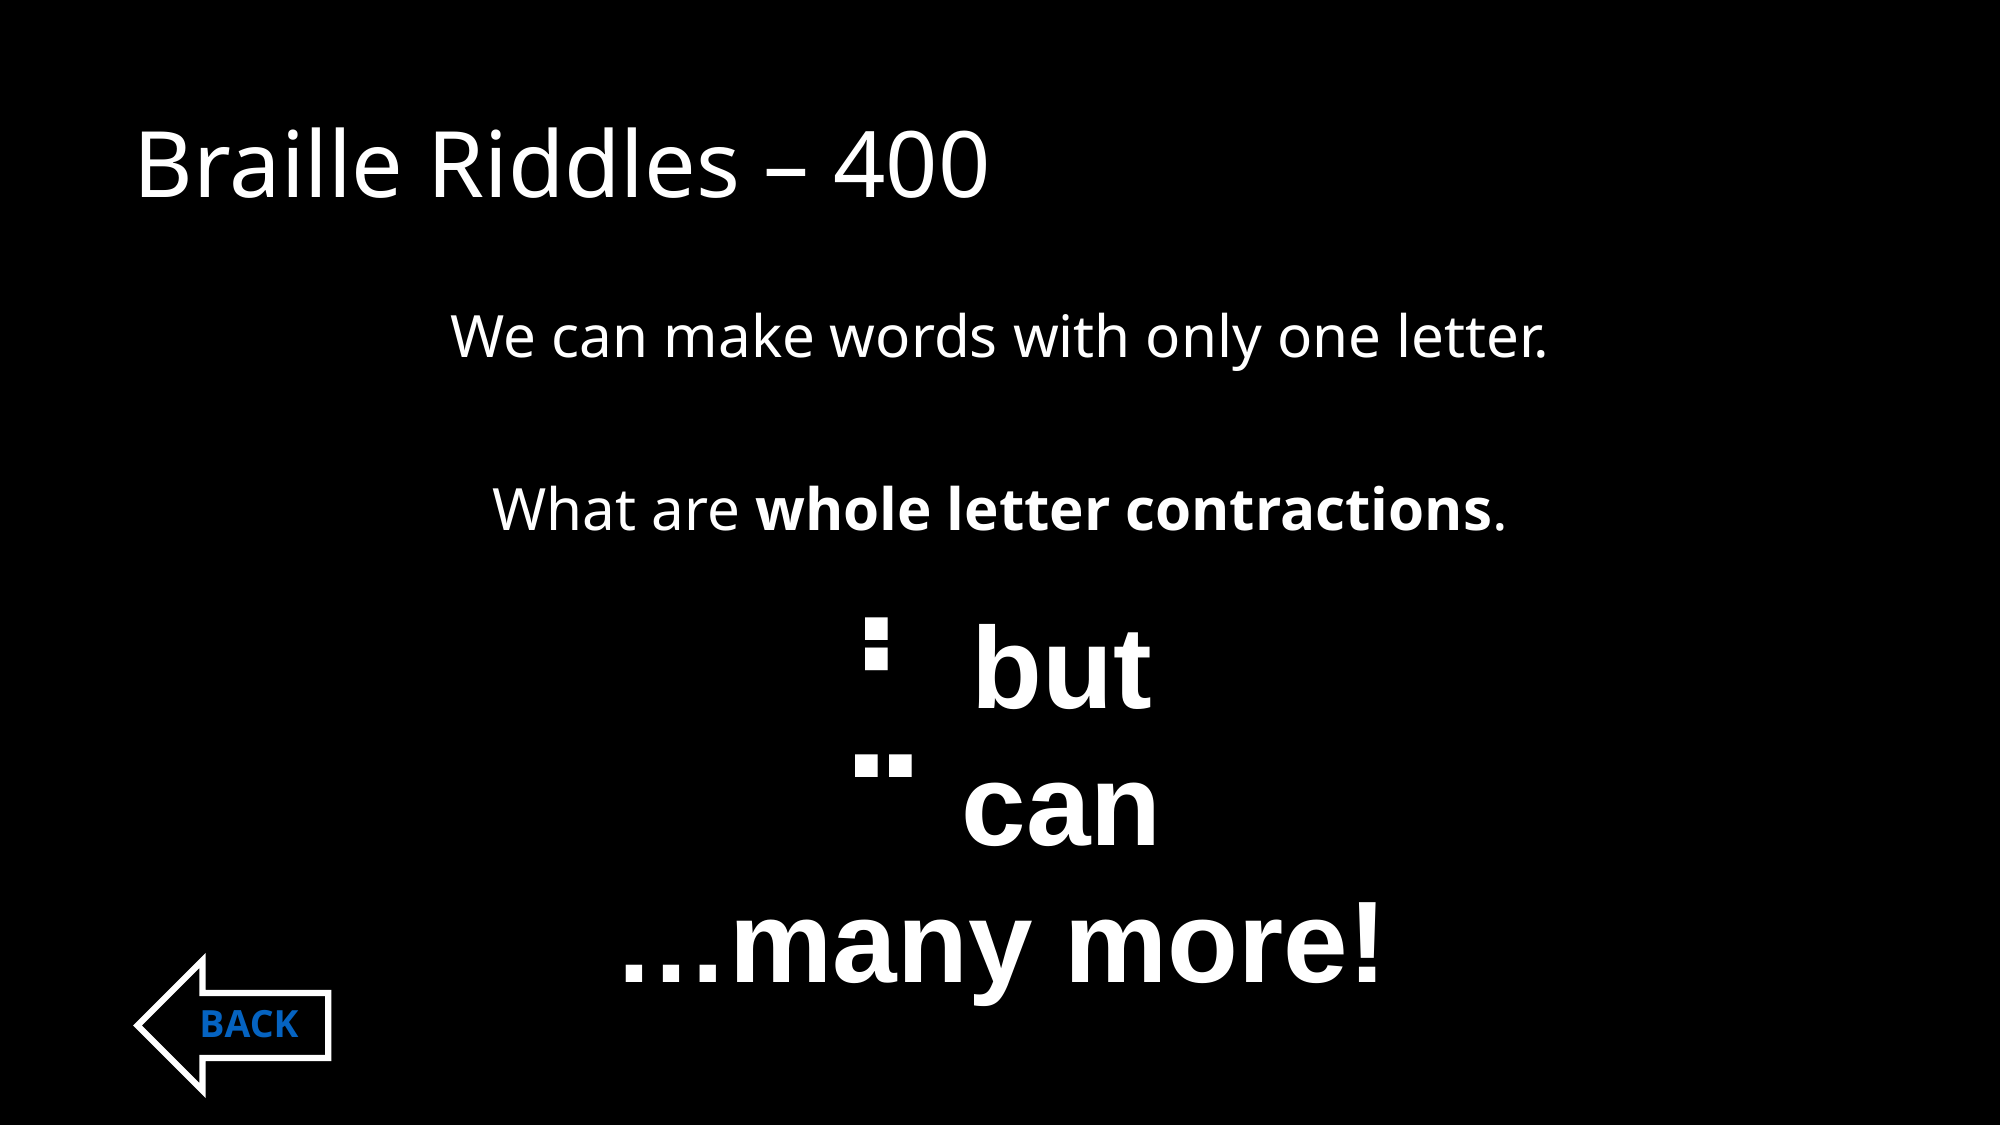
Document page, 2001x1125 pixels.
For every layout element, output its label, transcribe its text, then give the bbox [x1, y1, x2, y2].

text_box ⠃ but ⠉ can …many more! [292, 600, 1708, 1017]
title Braille Riddles – 400 [118, 58, 1879, 277]
list What are whole letter contractions. [356, 472, 1644, 600]
list We can make words with only one letter. [119, 299, 1881, 456]
